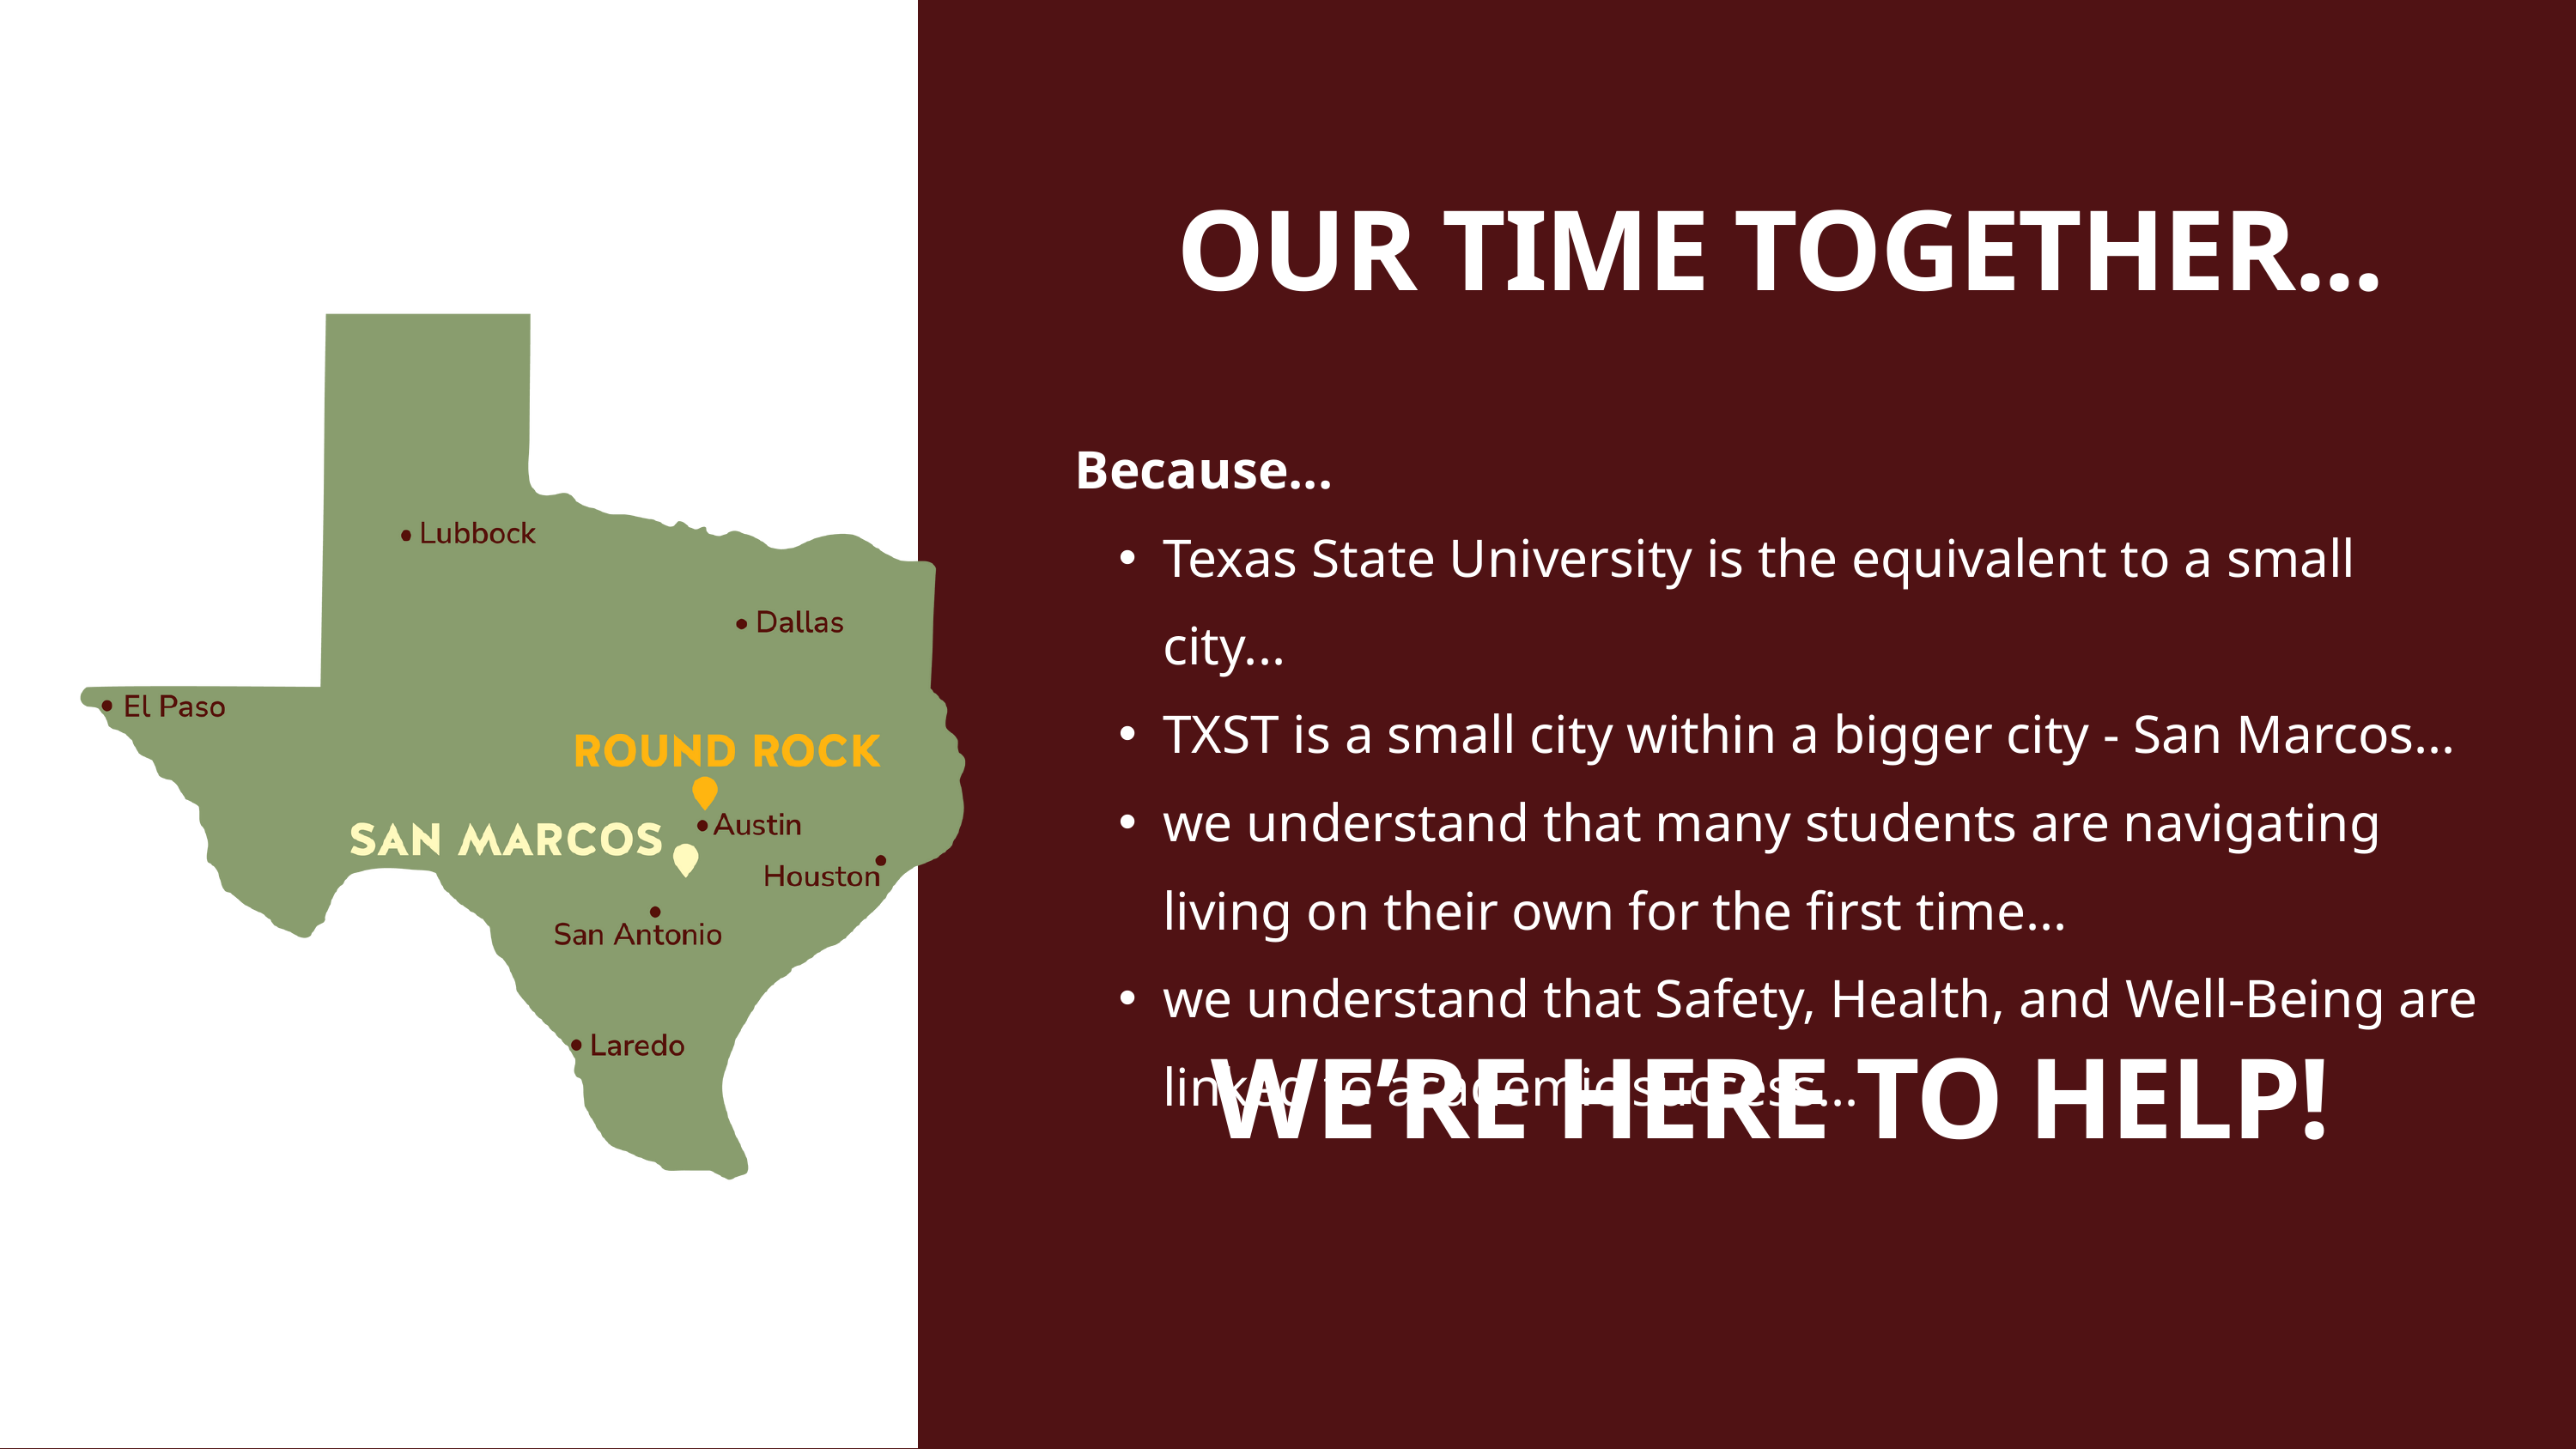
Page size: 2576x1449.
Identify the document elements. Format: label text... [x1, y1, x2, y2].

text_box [0, 0, 918, 1449]
text_box [920, 197, 1091, 1283]
text_box OUR TIME TOGETHER... [1034, 191, 2528, 313]
text_box Because... Texas State University is the equivalent to a small city... TXST is a small city within a bigger city - San Marcos... we understand that many students are navigating living on their own for the first time... we understand that Safety, Health, and Well-Being are linked to academic success... [1091, 411, 2488, 1039]
text_box WE’RE HERE TO HELP! [1091, 1039, 2518, 1161]
